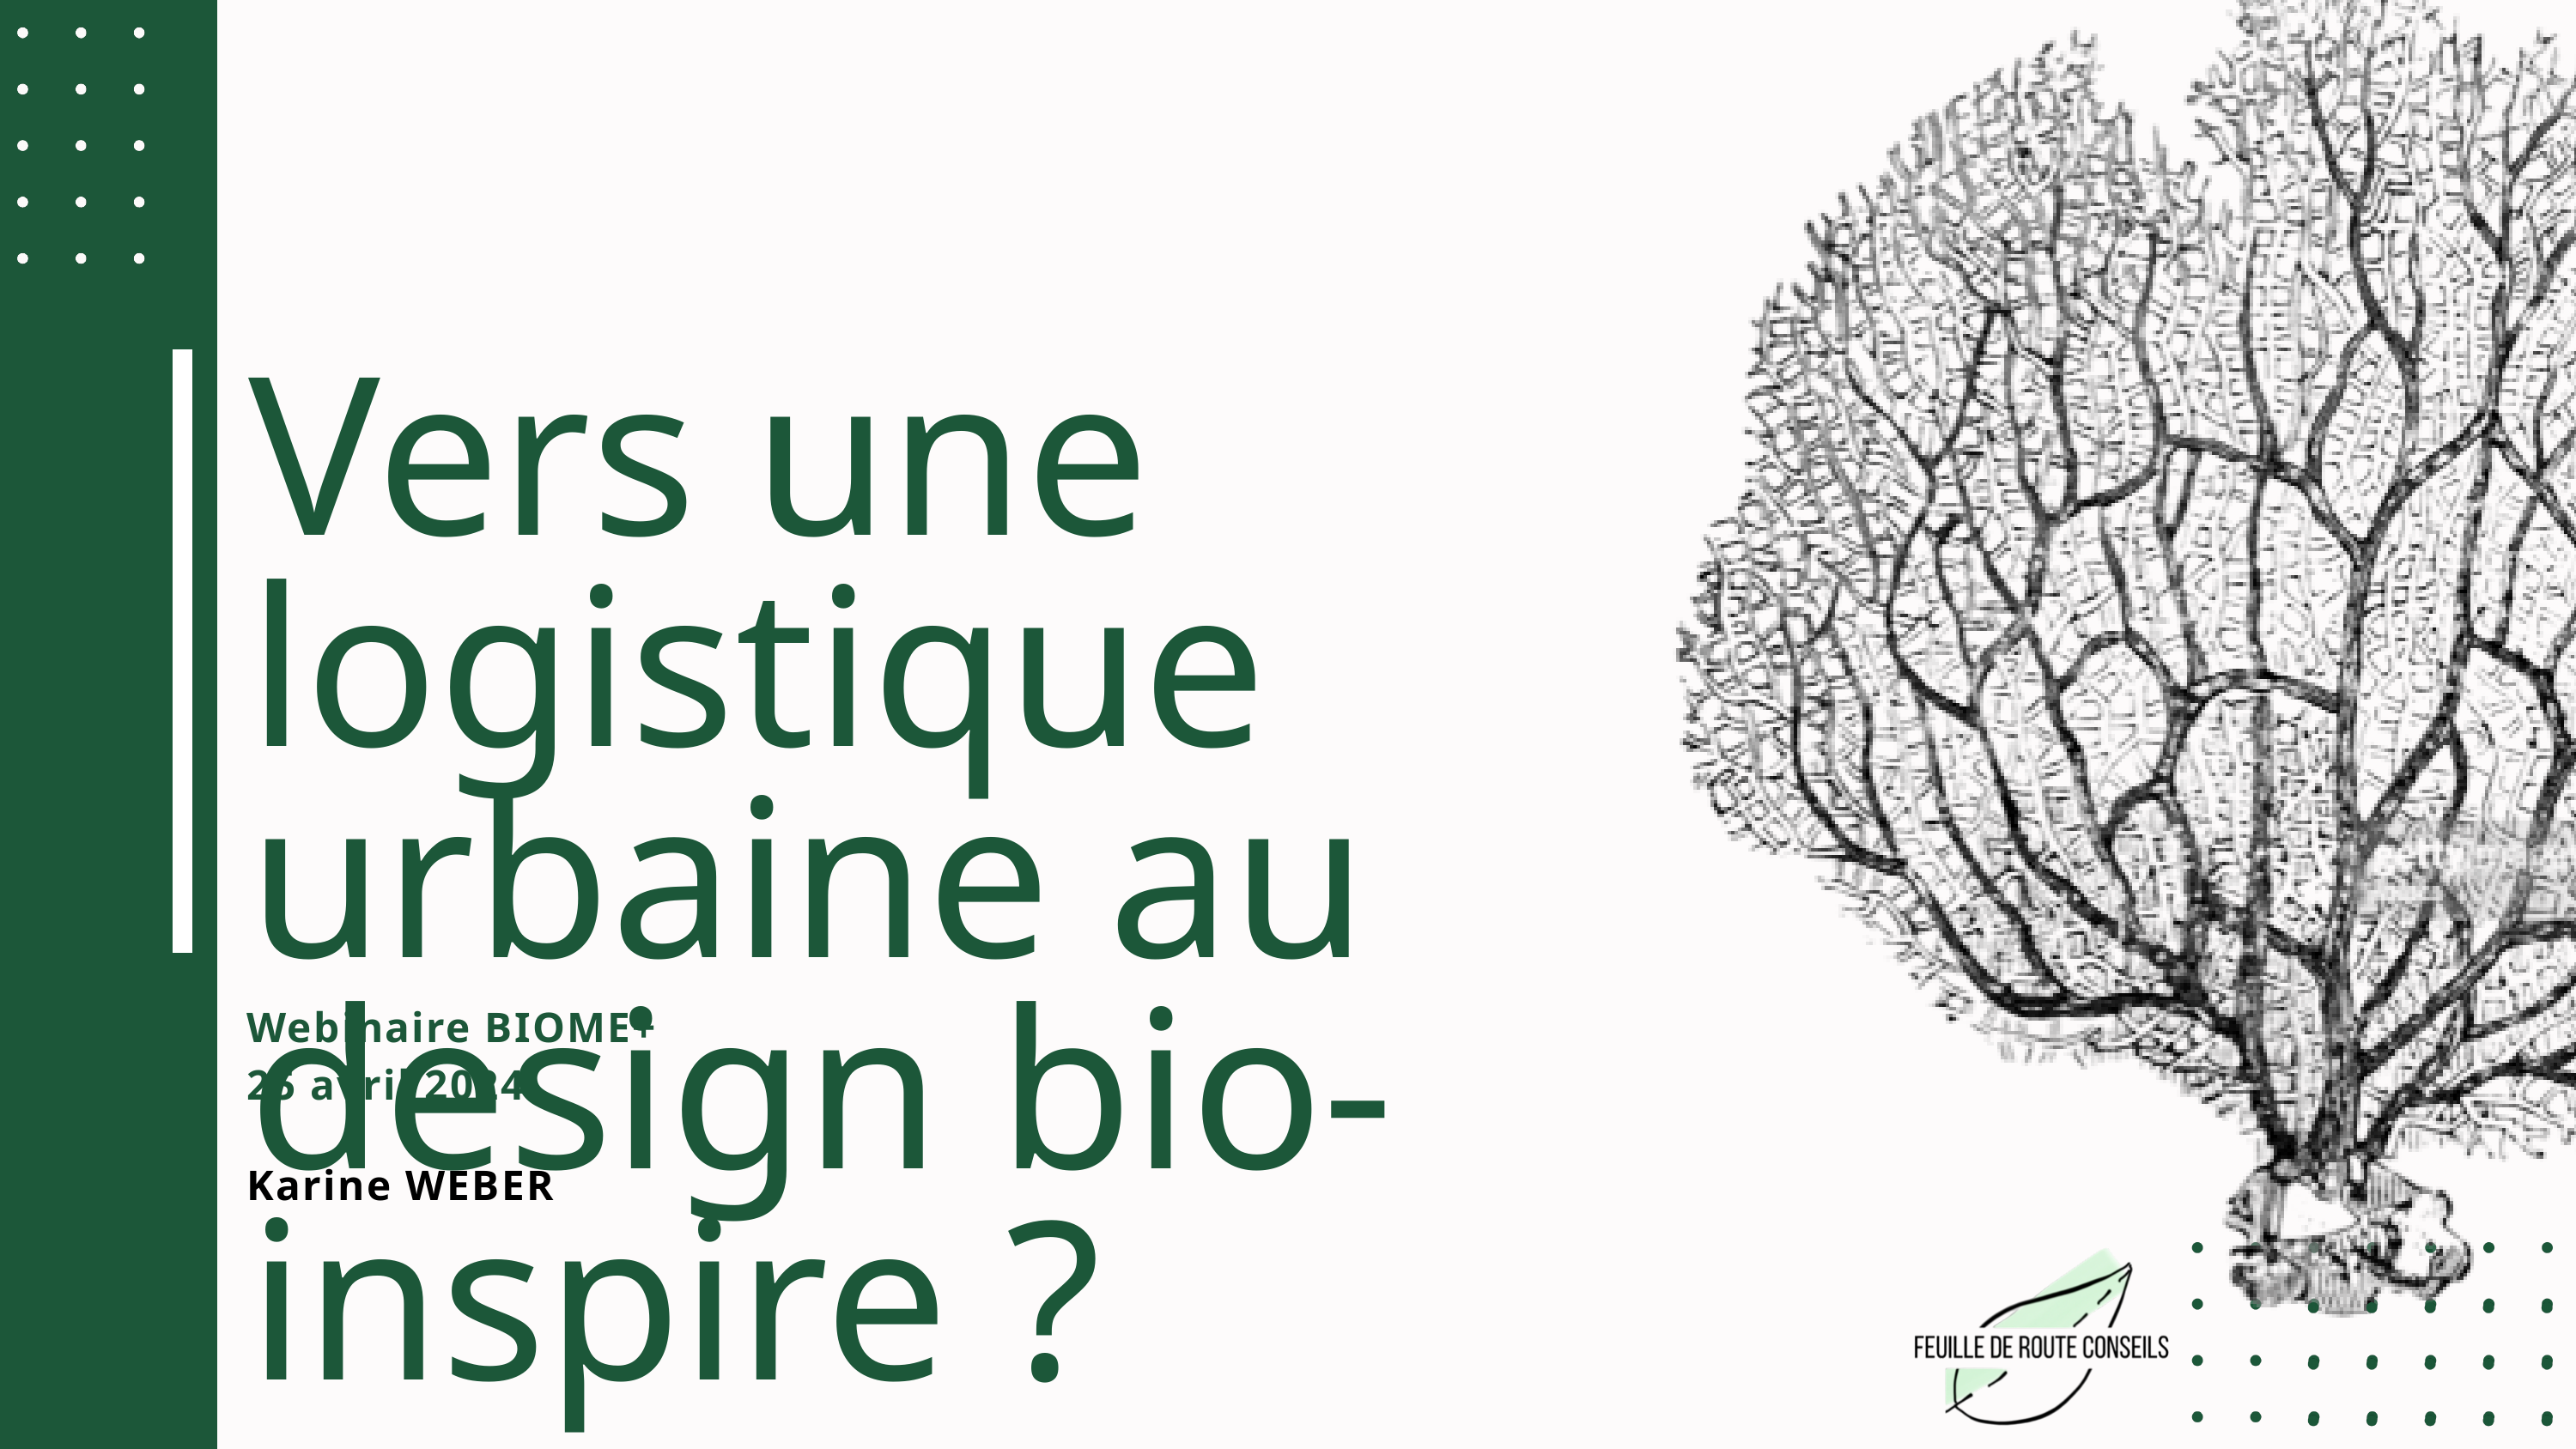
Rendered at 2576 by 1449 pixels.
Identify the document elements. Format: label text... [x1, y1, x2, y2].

text_box Vers une logistique urbaine au design bio-inspire ? [248, 367, 1764, 1425]
text_box Karine WEBER [246, 1151, 1252, 1210]
text_box Webinaire BIOME+ 25 avril 2024 [246, 993, 1597, 1108]
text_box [0, 0, 218, 1449]
picture [1613, 0, 2576, 1449]
text_box [2307, 1347, 2576, 1449]
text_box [172, 349, 192, 954]
